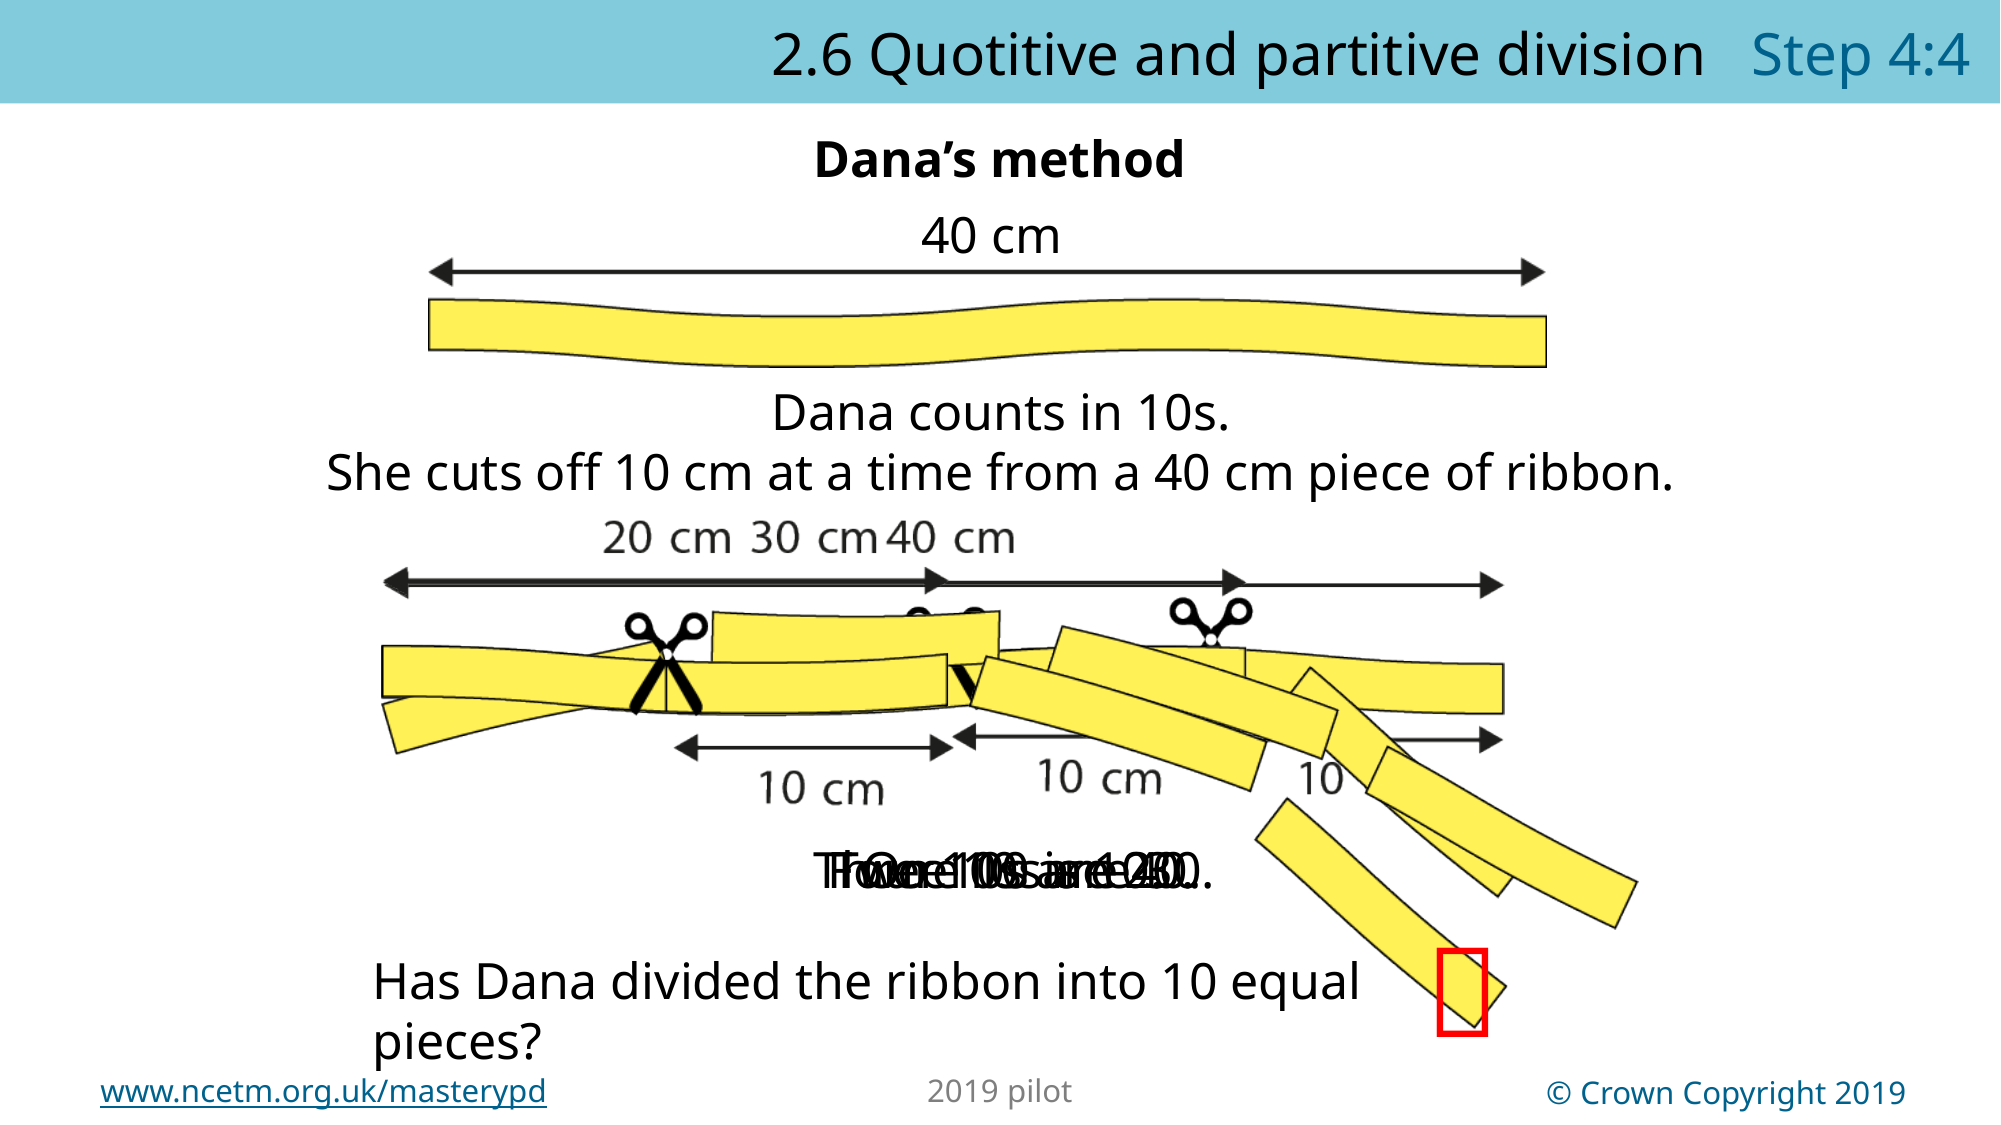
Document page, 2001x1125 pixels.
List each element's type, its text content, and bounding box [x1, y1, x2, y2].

text_box Dana’s method [798, 120, 1201, 196]
picture [428, 256, 1548, 368]
text_box  [1410, 939, 1516, 1070]
text_box 40 cm [906, 196, 1077, 254]
list 2.6 Quotitive and partitive division Step 4:4 [0, 0, 2000, 104]
picture [380, 510, 1639, 1030]
text_box Has Dana divided the ribbon into 10 equal pieces? [357, 942, 1486, 1077]
text_box Dana counts in 10s. She cuts off 10 cm at a time from a 40 cm piece of ribbon. [311, 373, 1691, 509]
